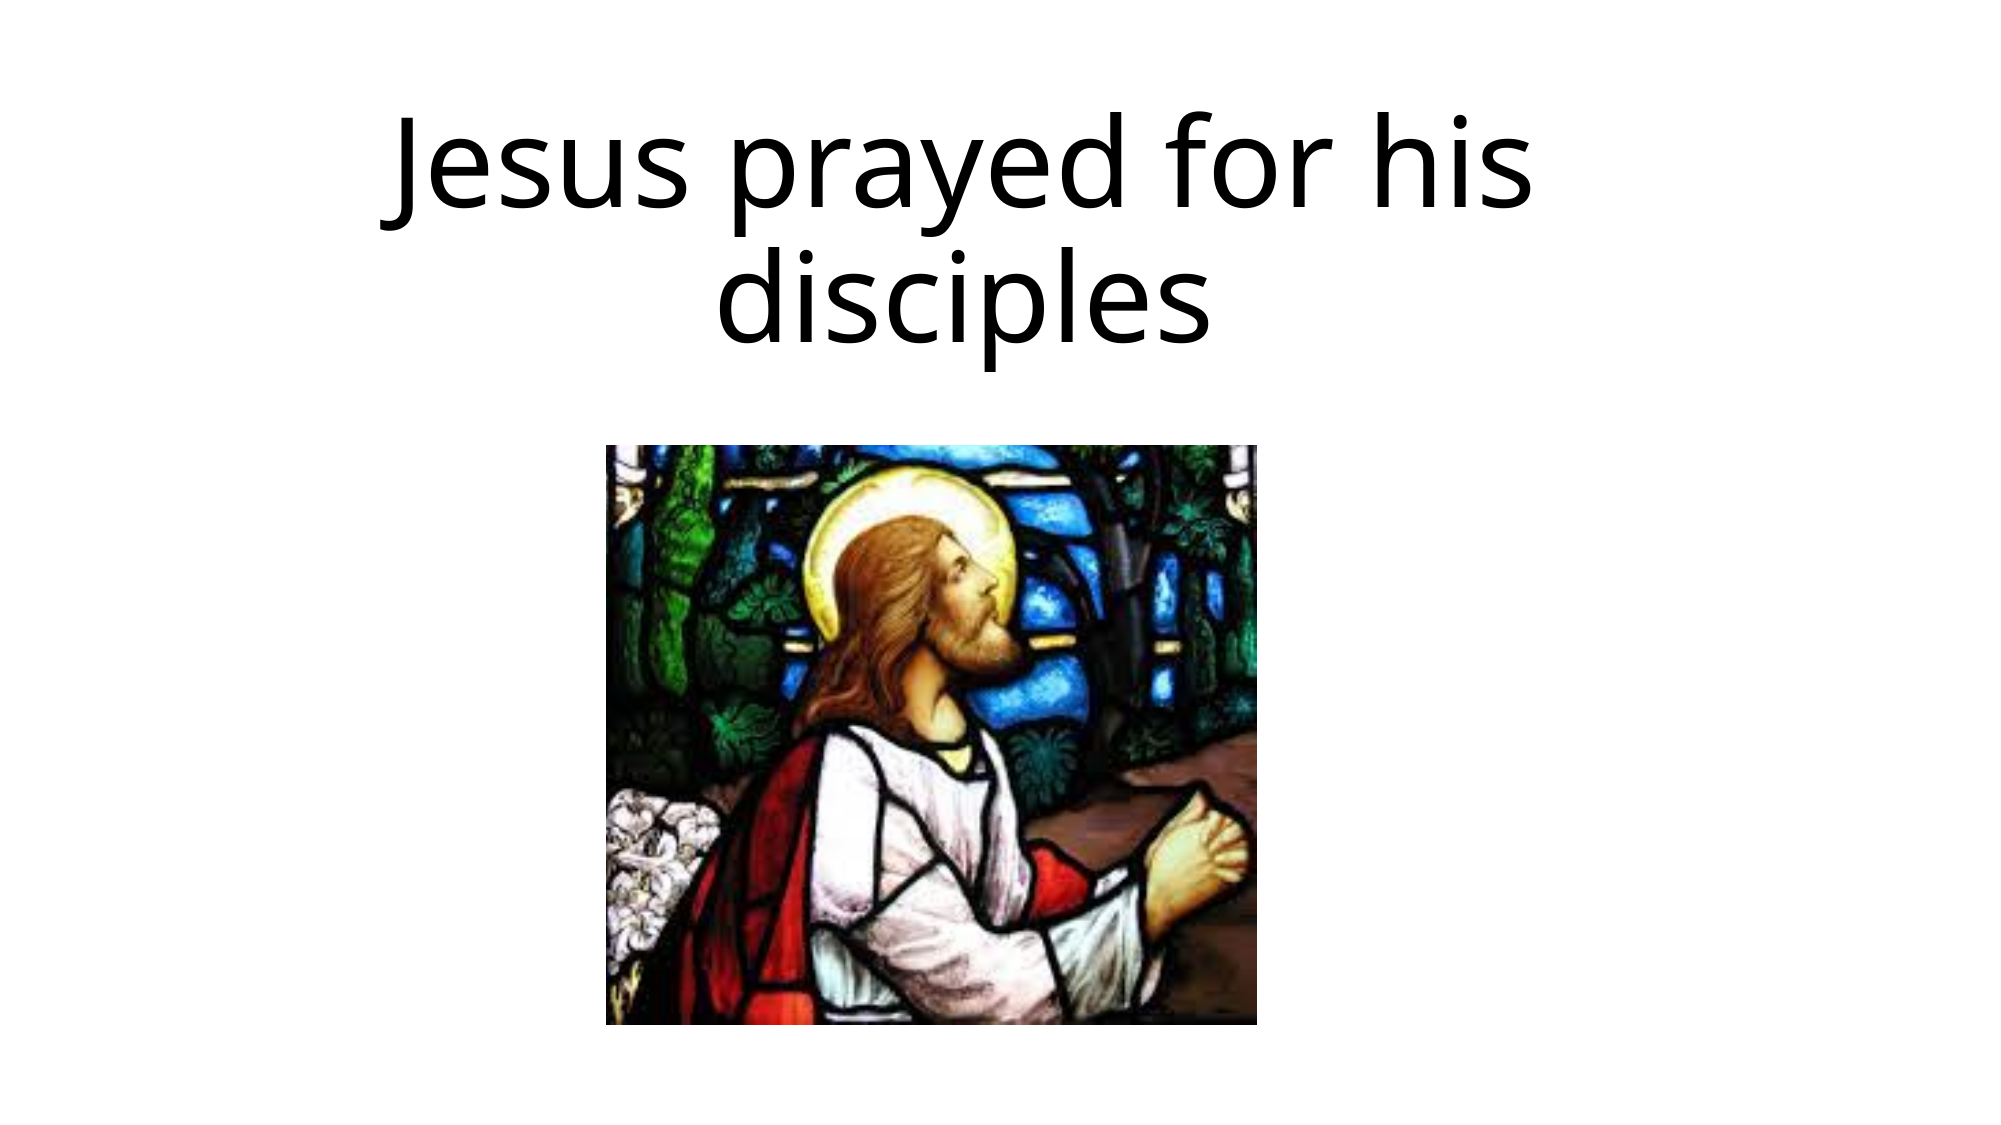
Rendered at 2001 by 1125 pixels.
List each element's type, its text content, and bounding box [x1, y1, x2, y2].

title Jesus prayed for his disciples [214, 0, 1715, 378]
picture [606, 445, 1257, 1025]
